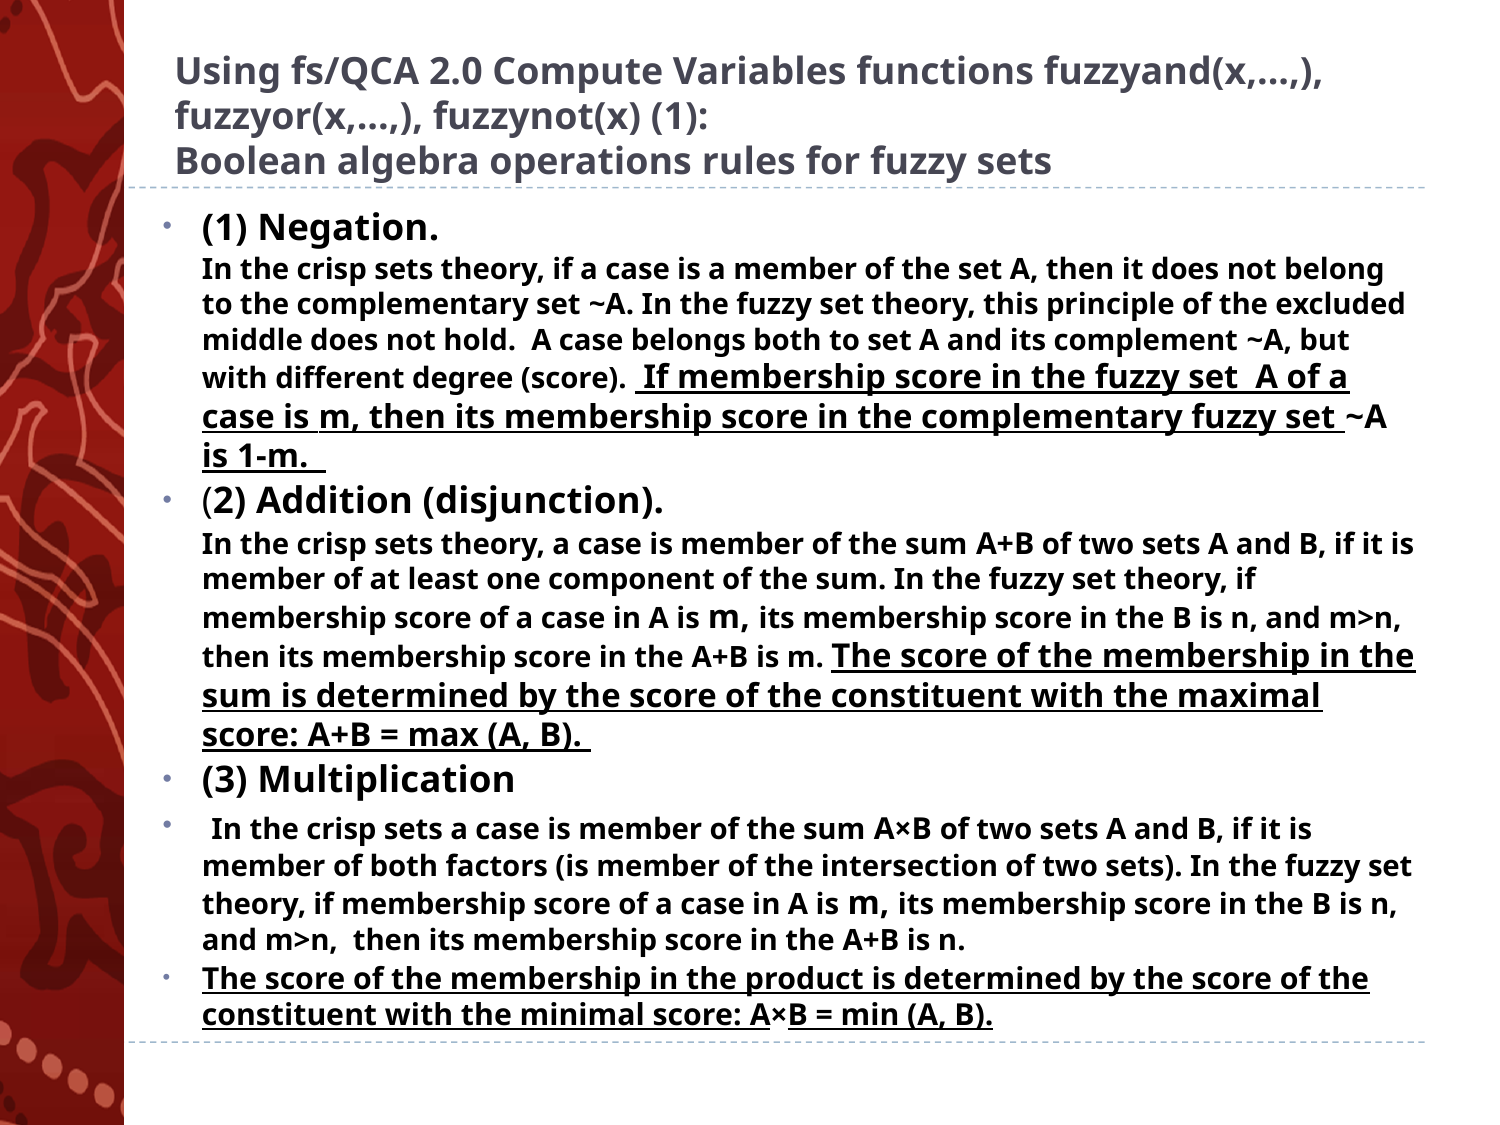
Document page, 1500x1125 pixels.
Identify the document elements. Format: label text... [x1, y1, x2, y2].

picture [0, 0, 124, 1125]
title Using fs/QCA 2.0 Compute Variables functions fuzzyand(x,...,), fuzzyor(x,...,), fuzzynot(x) (1): Boolean algebra operations rules for fuzzy sets [159, 18, 1426, 196]
list (1) Negation. In the crisp sets theory, if a case is a member of the set A, then it does not belong to the complementary set ~A. In the fuzzy set theory, this principle of the excluded middle does not hold. A case belongs both to set A and its complement ~A, but with different degree (score). If membership score in the fuzzy set A of a case is m, then its membership score in the complementary fuzzy set ~A is 1-m. (2) Addition (disjunction). In the crisp sets theory, a case is member of the sum A+B of two sets A and B, if it is member of at least one component of the sum. In the fuzzy set theory, if membership score of a case in A is m, its membership score in the B is n, and m>n, then its membership score in the A+B is m. The score of the membership in the sum is determined by the score of the constituent with the maximal score: A+B = max (A, B). (3) Multiplication In the crisp sets a case is member of the sum A×B of two sets A and B, if it is member of both factors (is member of the intersection of two sets). In the fuzzy set theory, if membership score of a case in A is m, its membership score in the B is n, and m>n, then its membership score in the A+B is n. The score of the membership in the product is determined by the score of the constituent with the minimal score: A×B = min (A, B). [147, 196, 1438, 1071]
